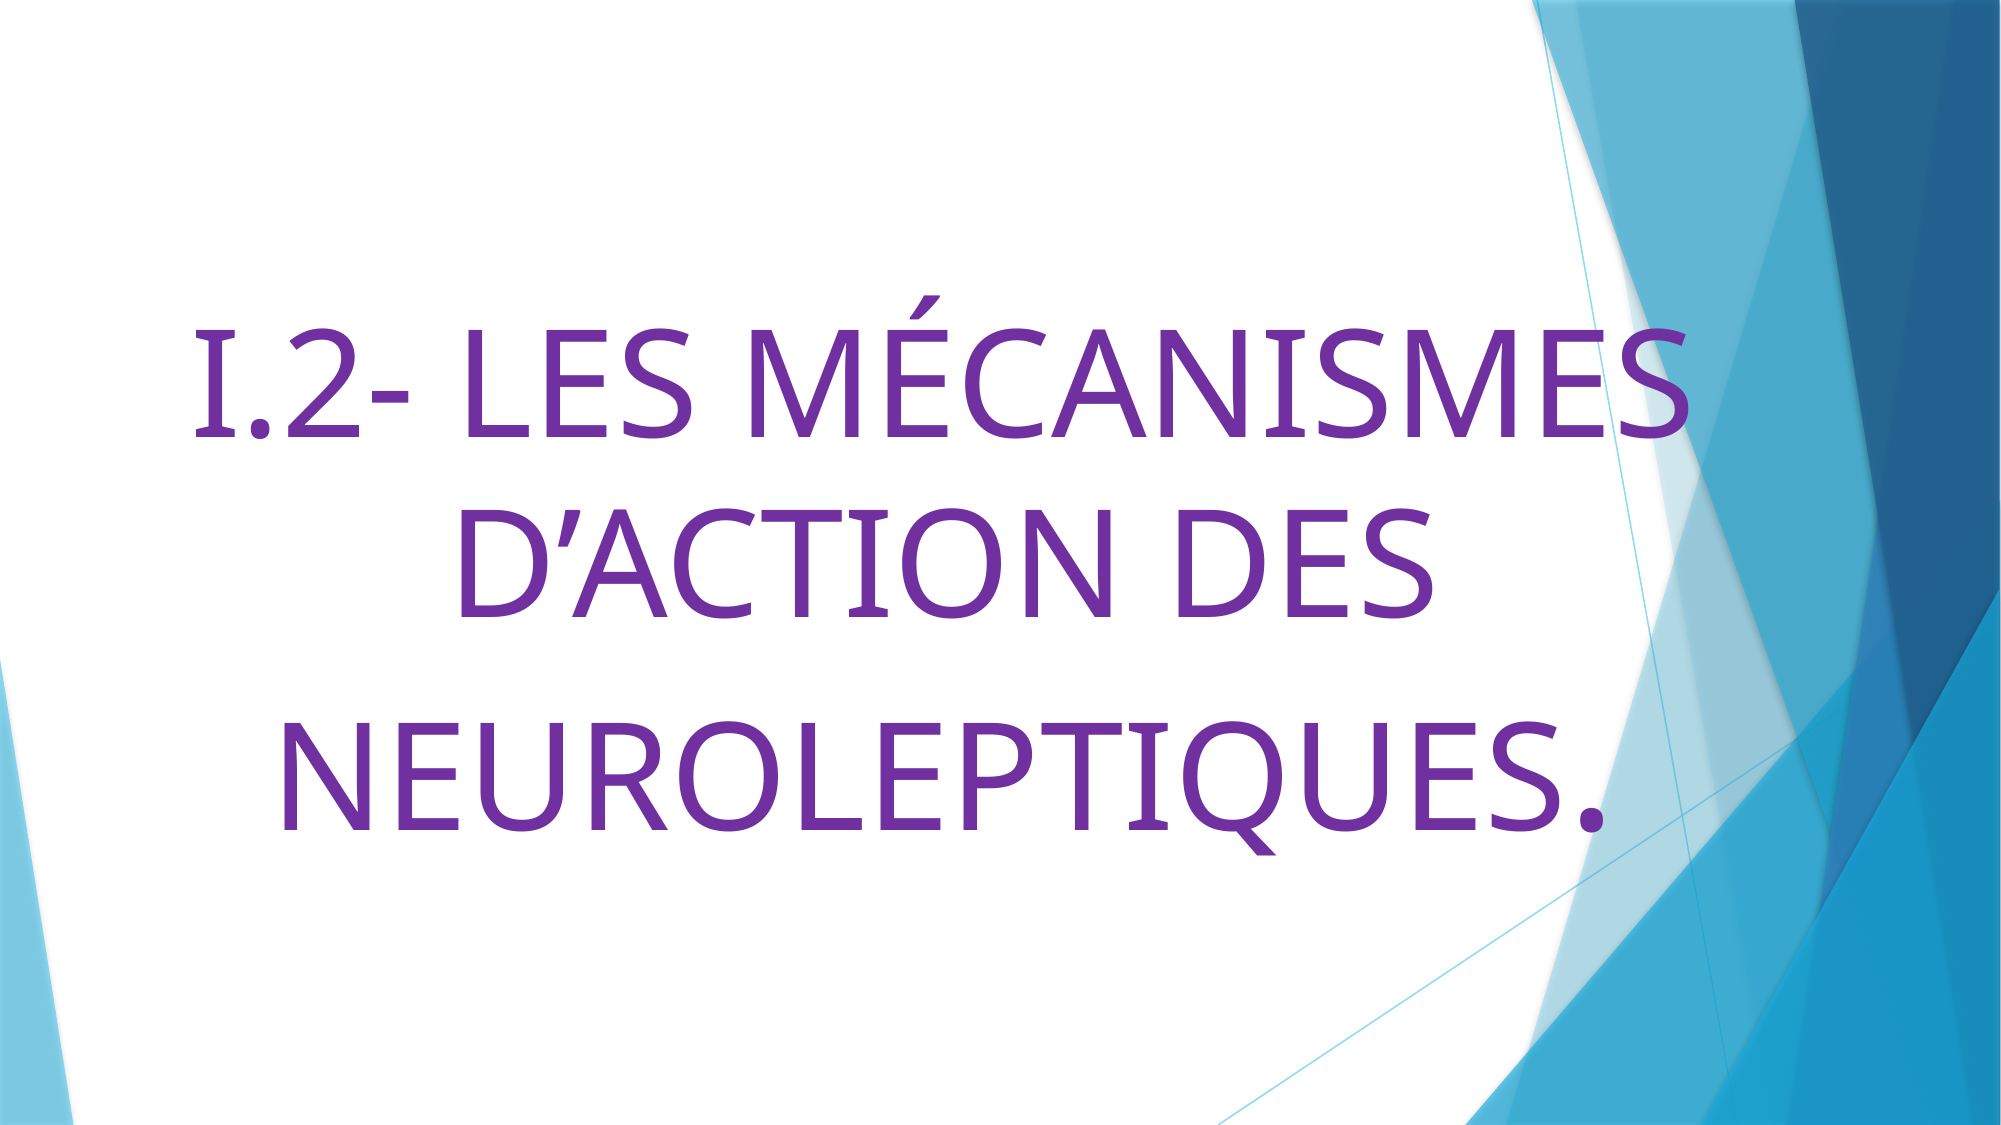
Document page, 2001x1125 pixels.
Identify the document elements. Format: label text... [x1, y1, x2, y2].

title I.2- LES MÉCANISMES D’ACTION DES NEUROLEPTIQUES. [21, 99, 1866, 1104]
